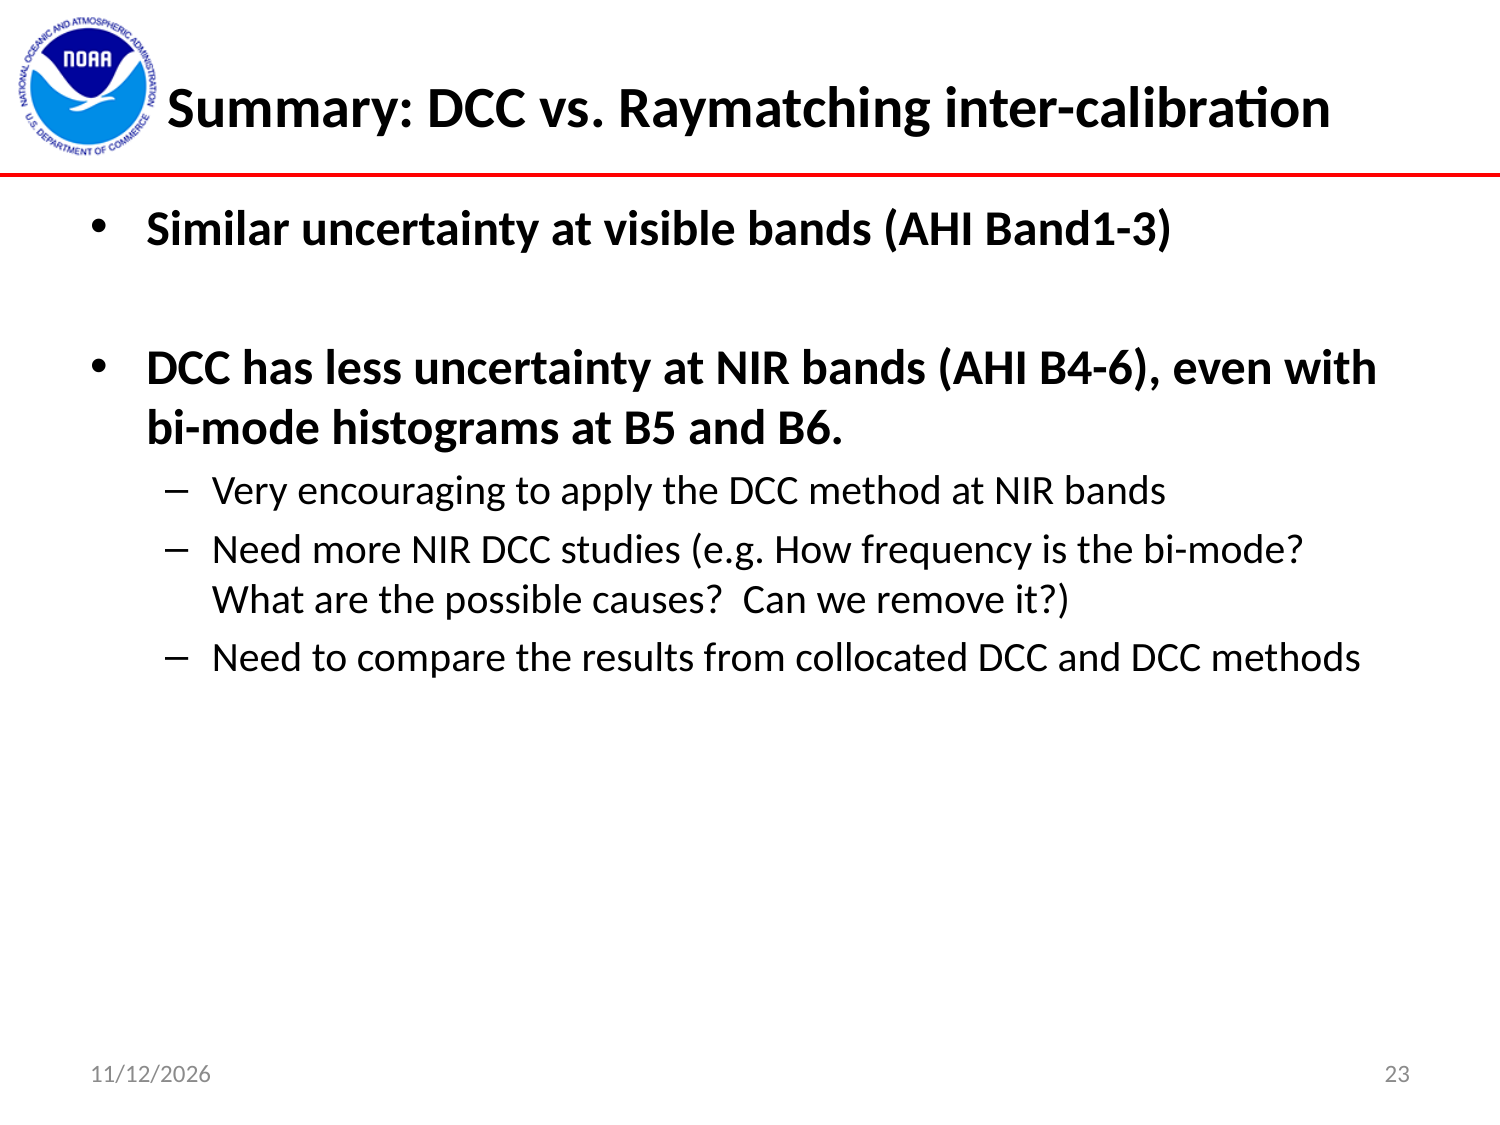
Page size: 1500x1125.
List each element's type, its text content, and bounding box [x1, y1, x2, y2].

title Summary: DCC vs. Raymatching inter-calibration [75, 45, 1425, 163]
list Similar uncertainty at visible bands (AHI Band1-3) DCC has less uncertainty at NIR bands (AHI B4-6), even with bi-mode histograms at B5 and B6. Very encouraging to apply the DCC method at NIR bands Need more NIR DCC studies (e.g. How frequency is the bi-mode? What are the possible causes? Can we remove it?) Need to compare the results from collocated DCC and DCC methods [75, 187, 1425, 1005]
picture [0, 0, 175, 175]
slide_number 23 [1074, 1042, 1425, 1103]
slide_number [75, 1042, 425, 1103]
